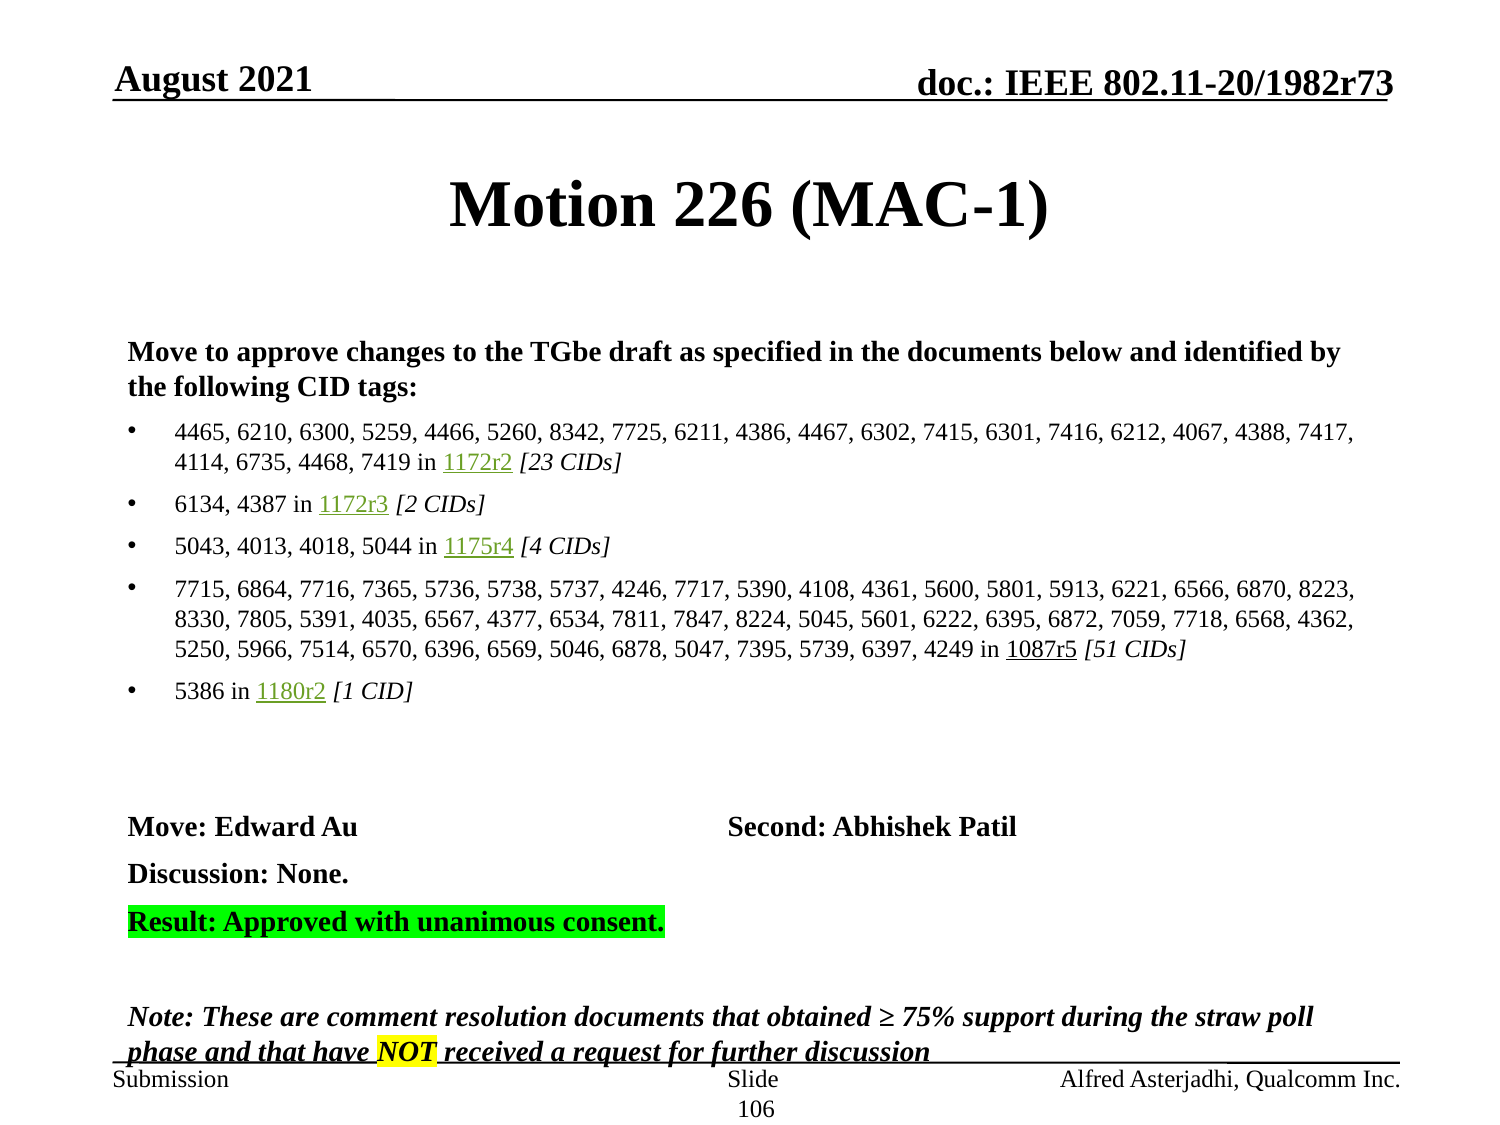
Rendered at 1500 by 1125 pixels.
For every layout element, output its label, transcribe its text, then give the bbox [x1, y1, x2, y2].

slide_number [114, 54, 423, 100]
footer Alfred Asterjadhi, Qualcomm Inc. [878, 1061, 1402, 1093]
list Move to approve changes to the TGbe draft as specified in the documents below and identified by the following CID tags: 4465, 6210, 6300, 5259, 4466, 5260, 8342, 7725, 6211, 4386, 4467, 6302, 7415, 6301, 7416, 6212, 4067, 4388, 7417, 4114, 6735, 4468, 7419 in 1172r2 [23 CIDs] 6134, 4387 in 1172r3 [2 CIDs] 5043, 4013, 4018, 5044 in 1175r4 [4 CIDs] 7715, 6864, 7716, 7365, 5736, 5738, 5737, 4246, 7717, 5390, 4108, 4361, 5600, 5801, 5913, 6221, 6566, 6870, 8223, 8330, 7805, 5391, 4035, 6567, 4377, 6534, 7811, 7847, 8224, 5045, 5601, 6222, 6395, 6872, 7059, 7718, 6568, 4362, 5250, 5966, 7514, 6570, 6396, 6569, 5046, 6878, 5047, 7395, 5739, 6397, 4249 in 1087r5 [51 CIDs] 5386 in 1180r2 [1 CID] Move: Edward Au Second: Abhishek Patil Discussion: None. Result: Approved with unanimous consent. Note: These are comment resolution documents that obtained ≥ 75% support during the straw poll phase and that have NOT received a request for further discussion [112, 324, 1388, 1063]
title Motion 226 (MAC-1) [112, 112, 1388, 288]
slide_number Slide 106 [712, 1061, 800, 1123]
